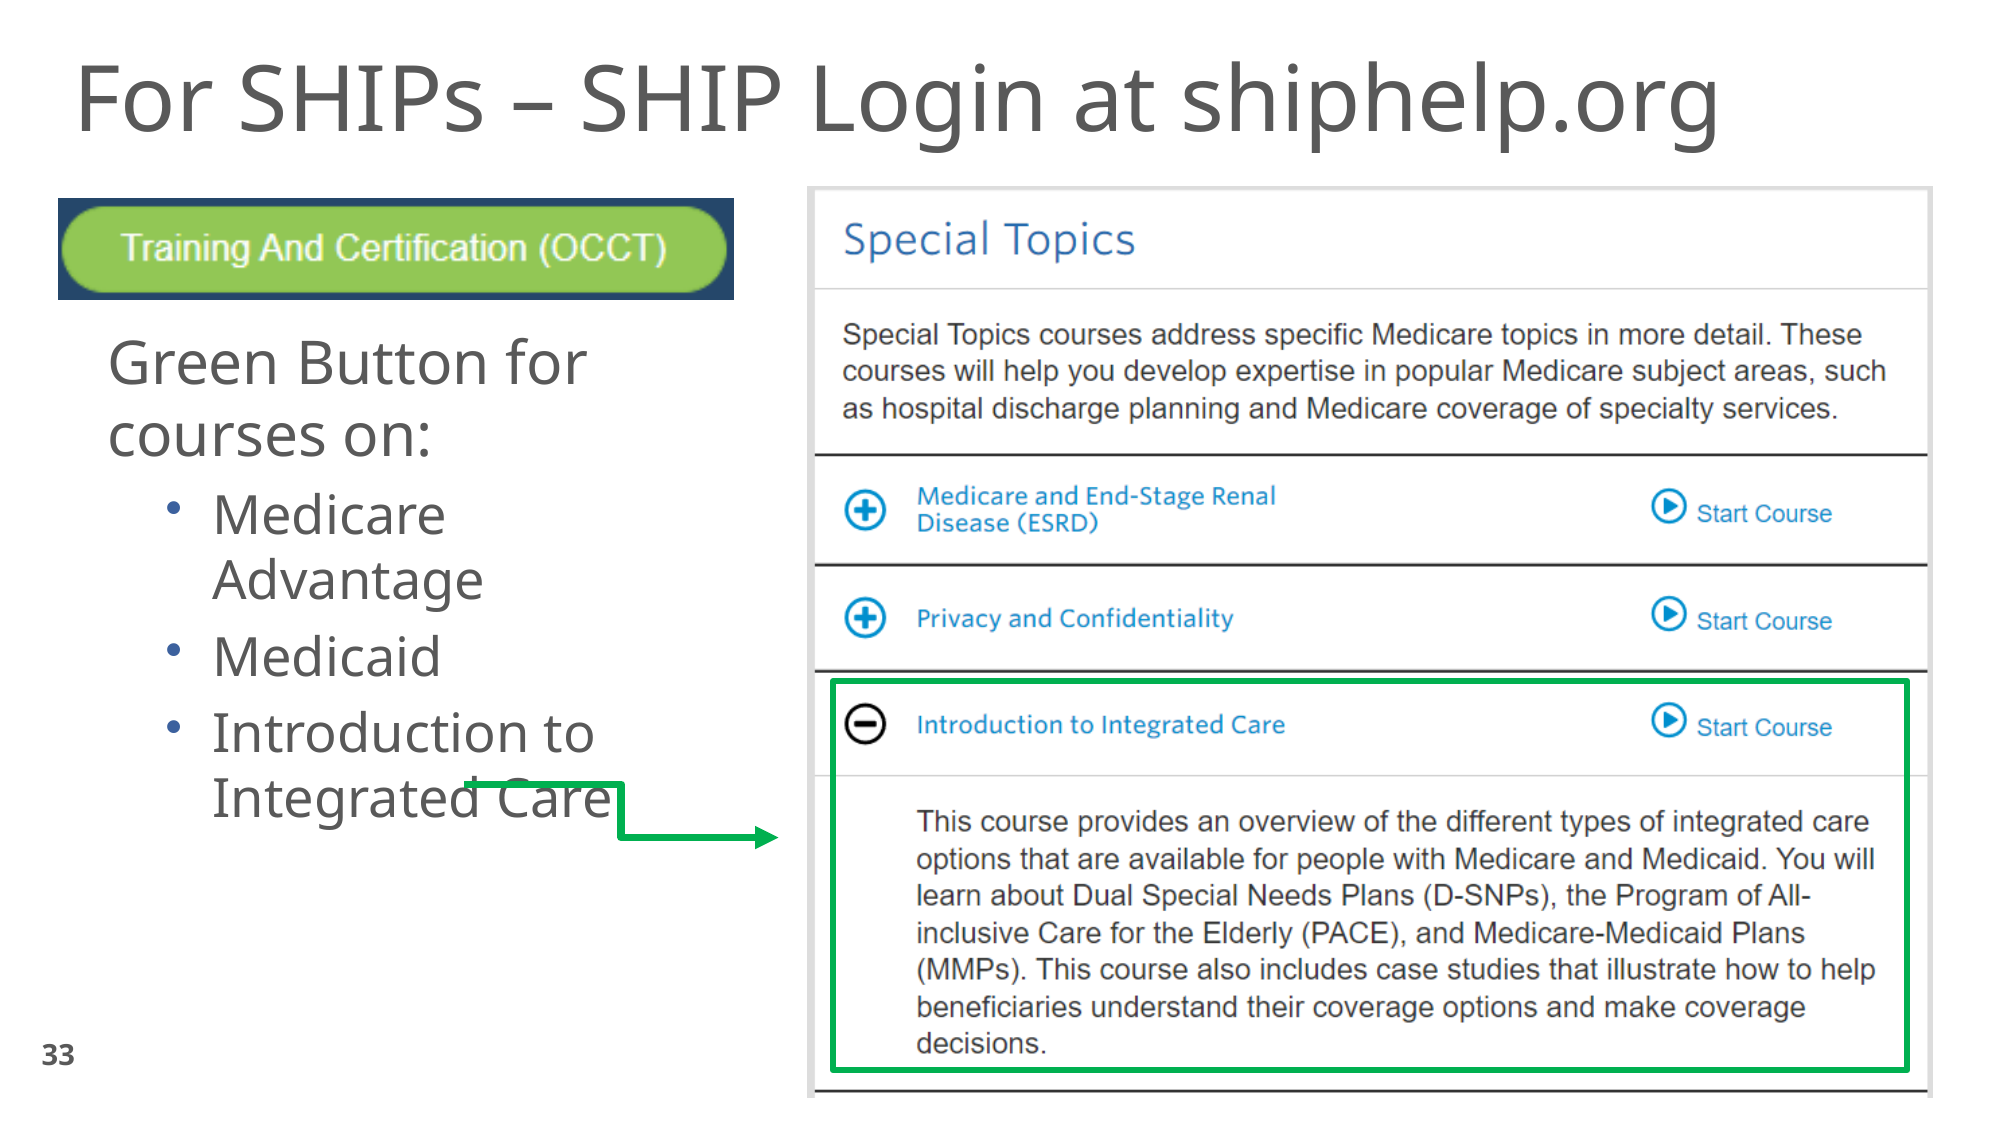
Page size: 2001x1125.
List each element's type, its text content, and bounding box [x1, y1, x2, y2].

slide_number 33 [0, 1025, 117, 1088]
picture [57, 198, 734, 301]
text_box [463, 784, 779, 838]
picture [806, 185, 1933, 1098]
title For SHIPs – SHIP Login at shiphelp.org [58, 13, 1871, 176]
list Green Button for courses on: Medicare Advantage Medicaid Introduction to Integrated Care [92, 316, 705, 1071]
